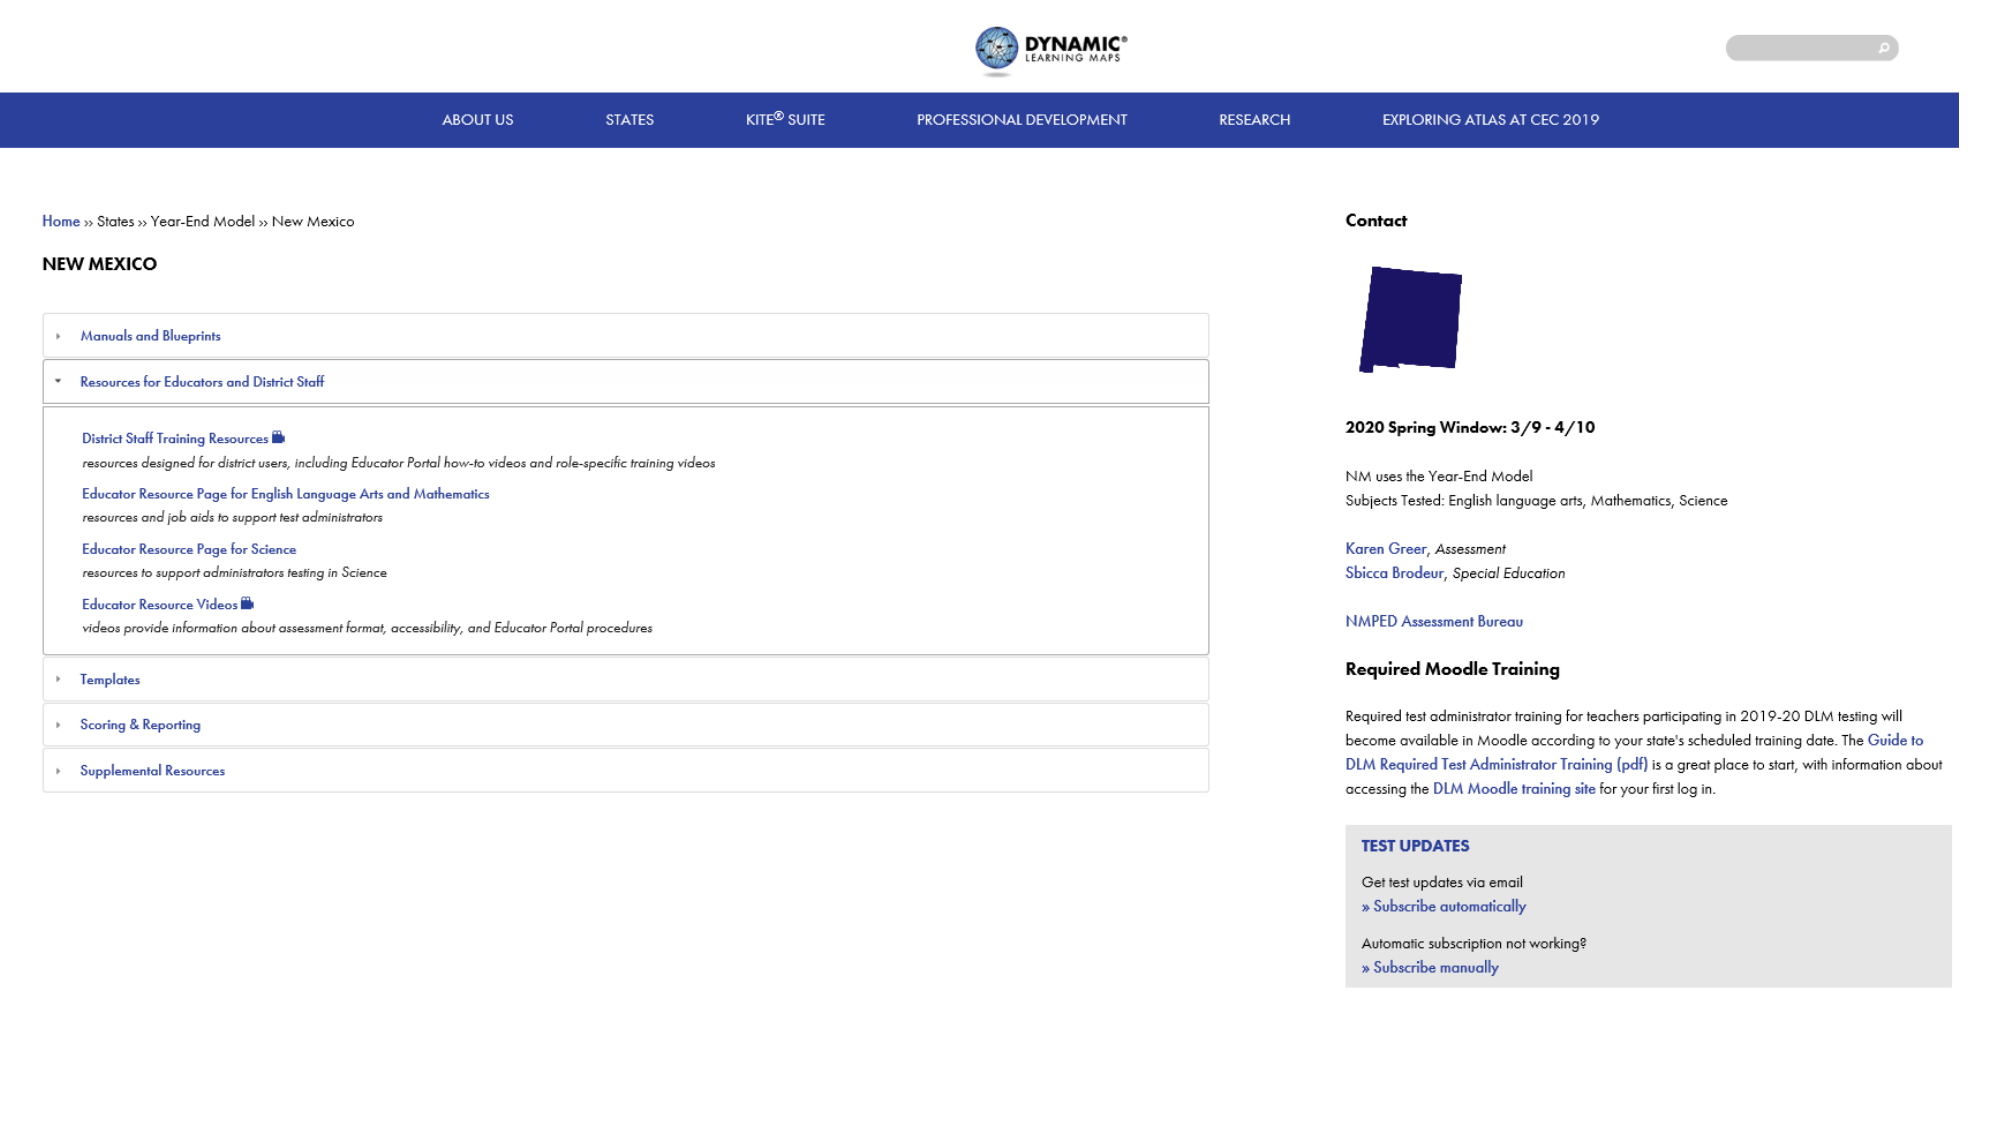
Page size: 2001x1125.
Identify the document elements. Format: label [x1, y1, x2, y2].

picture [0, 13, 1959, 998]
